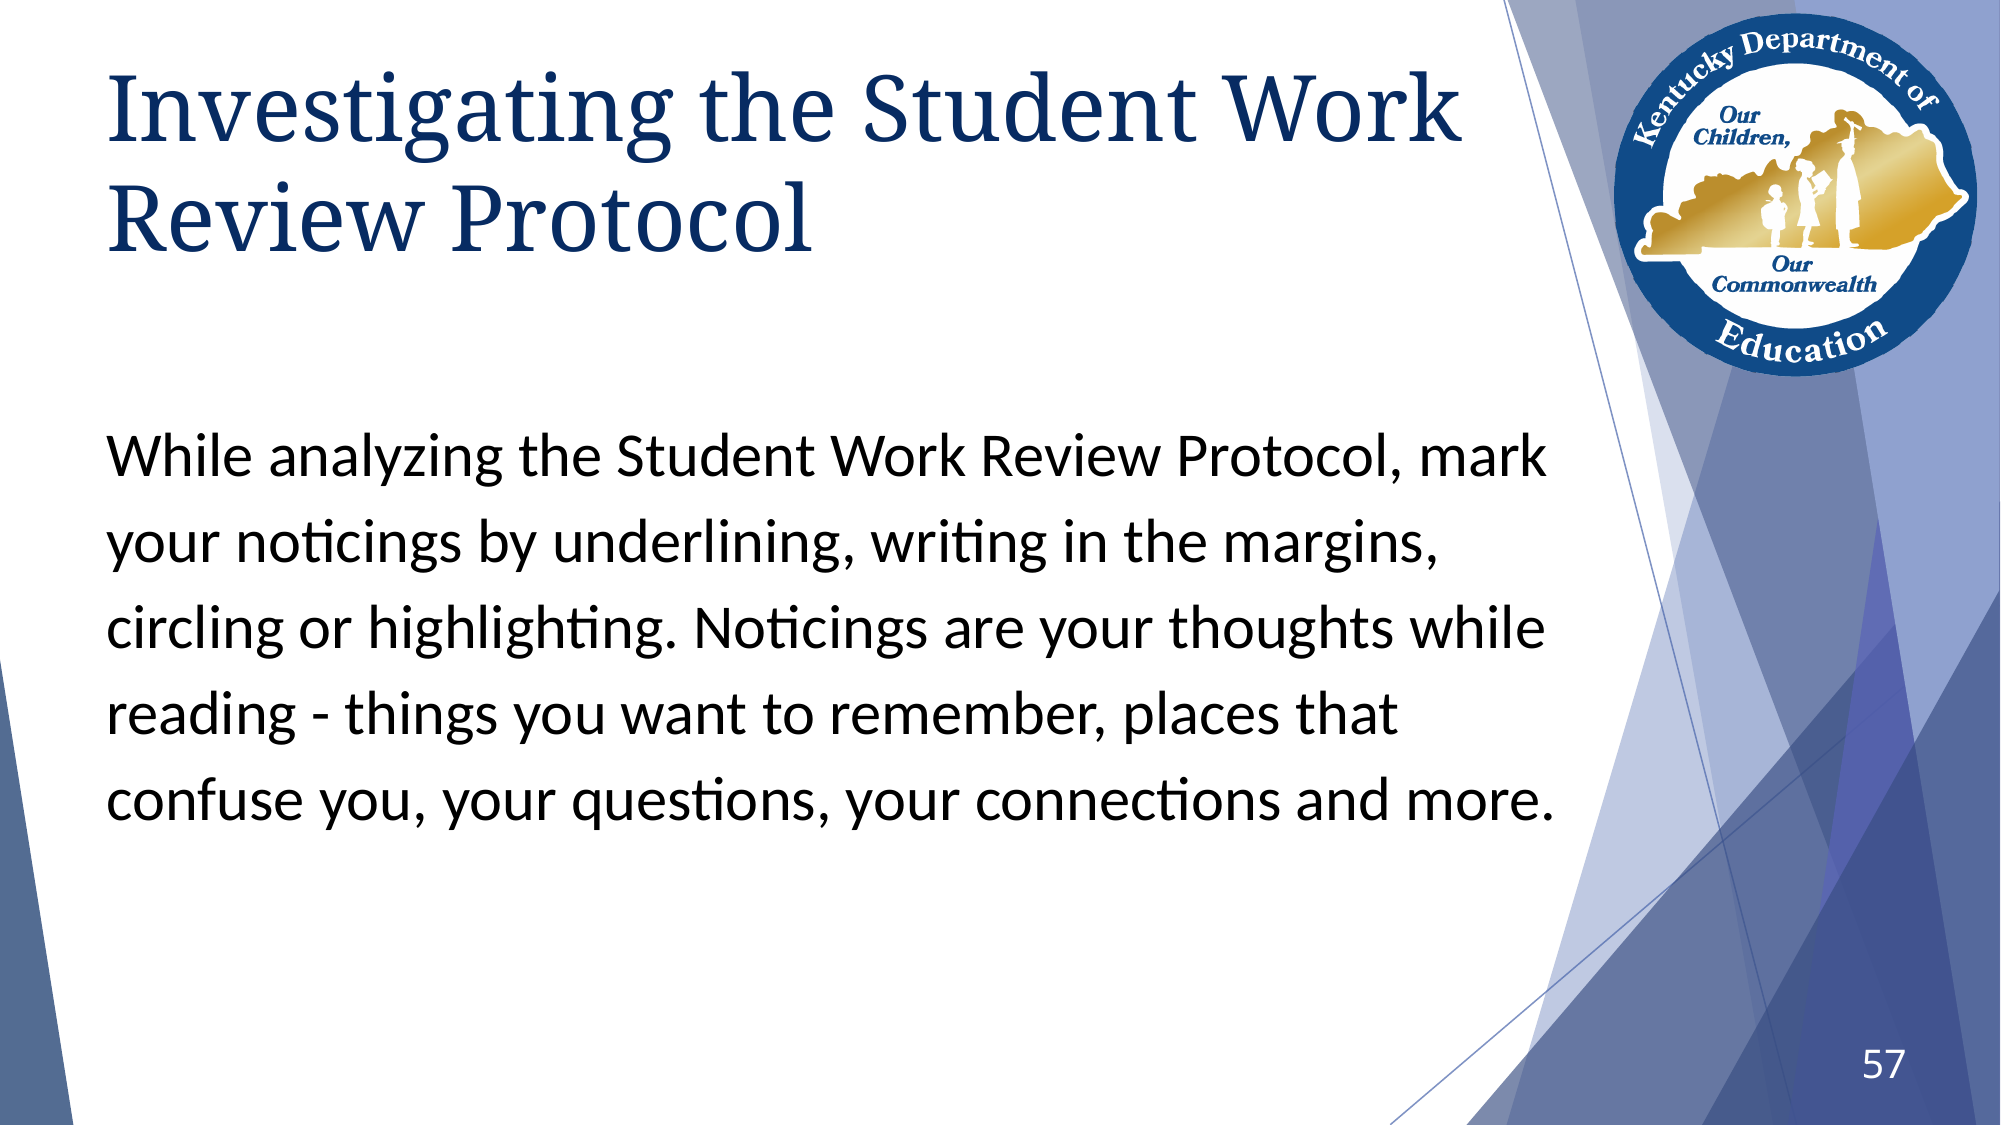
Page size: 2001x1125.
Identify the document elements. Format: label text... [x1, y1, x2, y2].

picture [1598, 0, 1989, 390]
title Investigating the Student Work Review Protocol [91, 42, 1502, 259]
slide_number 57 [1809, 1035, 1922, 1096]
list While analyzing the Student Work Review Protocol, mark your noticings by underlining, writing in the margins, circling or highlighting. Noticings are your thoughts while reading - things you want to remember, places that confuse you, your questions, your connections and more. [91, 394, 1599, 1095]
